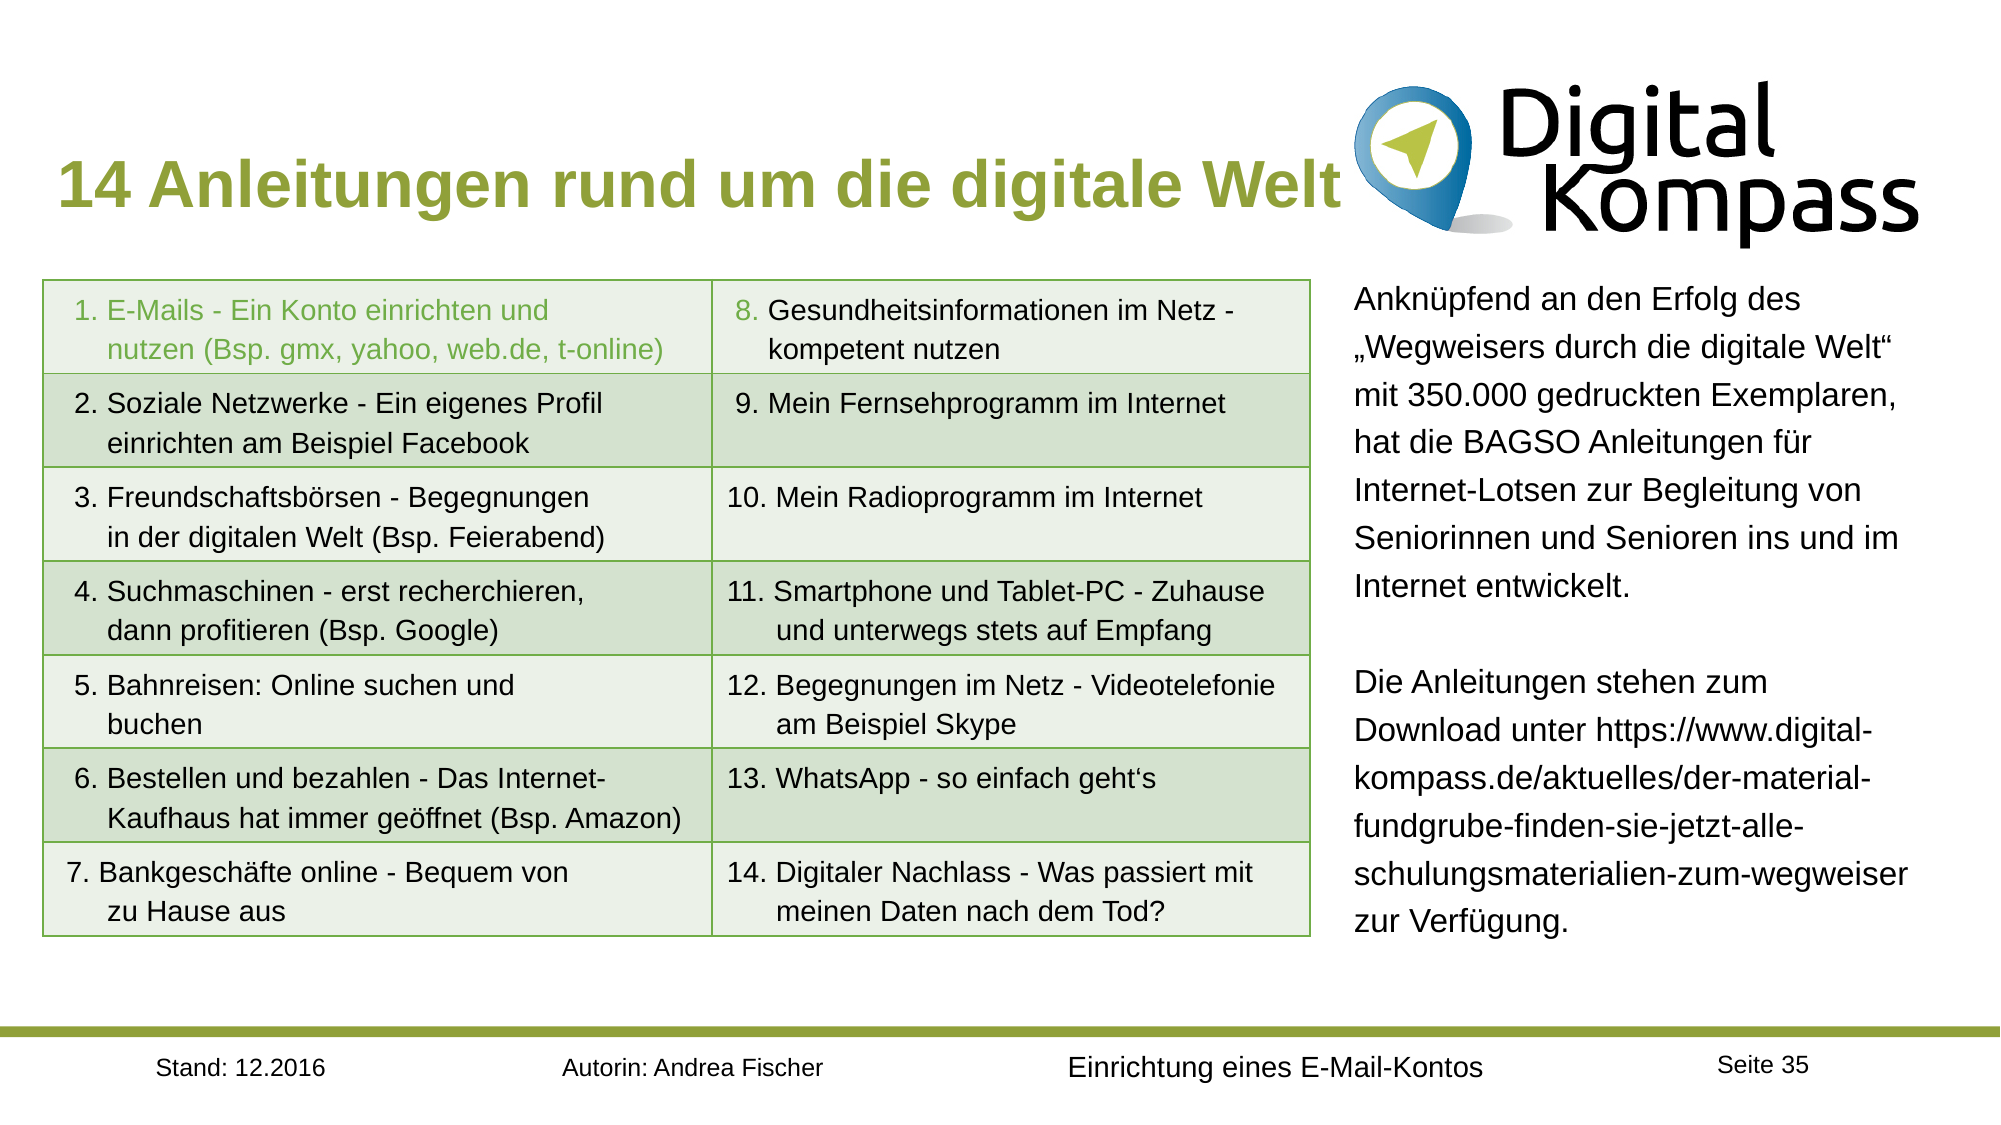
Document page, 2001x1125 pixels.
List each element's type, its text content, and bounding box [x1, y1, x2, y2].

table_cell 6. Bestellen und bezahlen - Das Internet- Kaufhaus hat immer geöffnet (Bsp. Amazon) [44, 749, 711, 841]
table_cell 7. Bankgeschäfte online - Bequem von zu Hause aus [44, 843, 711, 935]
list Anknüpfend an den Erfolg des „Wegweisers durch die digitale Welt“ mit 350.000 gedruckten Exemplaren, hat die BAGSO Anleitungen für Internet-Lotsen zur Begleitung von Seniorinnen und Senioren ins und im Internet entwickelt. Die Anleitungen stehen zum Download unter https://www.digital-kompass.de/aktuelles/der-material-fundgrube-finden-sie-jetzt-alle-schulungsmaterialien-zum-wegweiser zur Verfügung. [1338, 261, 1928, 1008]
table_cell 14. Digitaler Nachlass - Was passiert mit meinen Daten nach dem Tod? [713, 843, 1309, 935]
table_cell 13. WhatsApp - so einfach geht‘s [713, 749, 1309, 841]
table_cell 9. Mein Fernsehprogramm im Internet [713, 374, 1309, 466]
table_cell 3. Freundschaftsbörsen - Begegnungen in der digitalen Welt (Bsp. Feierabend) [44, 468, 711, 560]
table_cell 10. Mein Radioprogramm im Internet [713, 468, 1309, 560]
table_cell 11. Smartphone und Tablet-PC - Zuhause und unterwegs stets auf Empfang [713, 562, 1309, 654]
table_cell 4. Suchmaschinen - erst recherchieren, dann profitieren (Bsp. Google) [44, 562, 711, 654]
table_cell 5. Bahnreisen: Online suchen und buchen [44, 656, 711, 747]
title 14 Anleitungen rund um die digitale Welt [42, 59, 1373, 278]
table_cell 12. Begegnungen im Netz - Videotelefonie am Beispiel Skype [713, 656, 1309, 747]
table_header 1. E-Mails - Ein Konto einrichten und nutzen (Bsp. gmx, yahoo, web.de, t-online) [44, 281, 711, 373]
picture [1323, 51, 1944, 278]
table_header 8. Gesundheitsinformationen im Netz - kompetent nutzen [713, 281, 1309, 373]
table_cell 2. Soziale Netzwerke - Ein eigenes Profil einrichten am Beispiel Facebook [44, 374, 711, 466]
